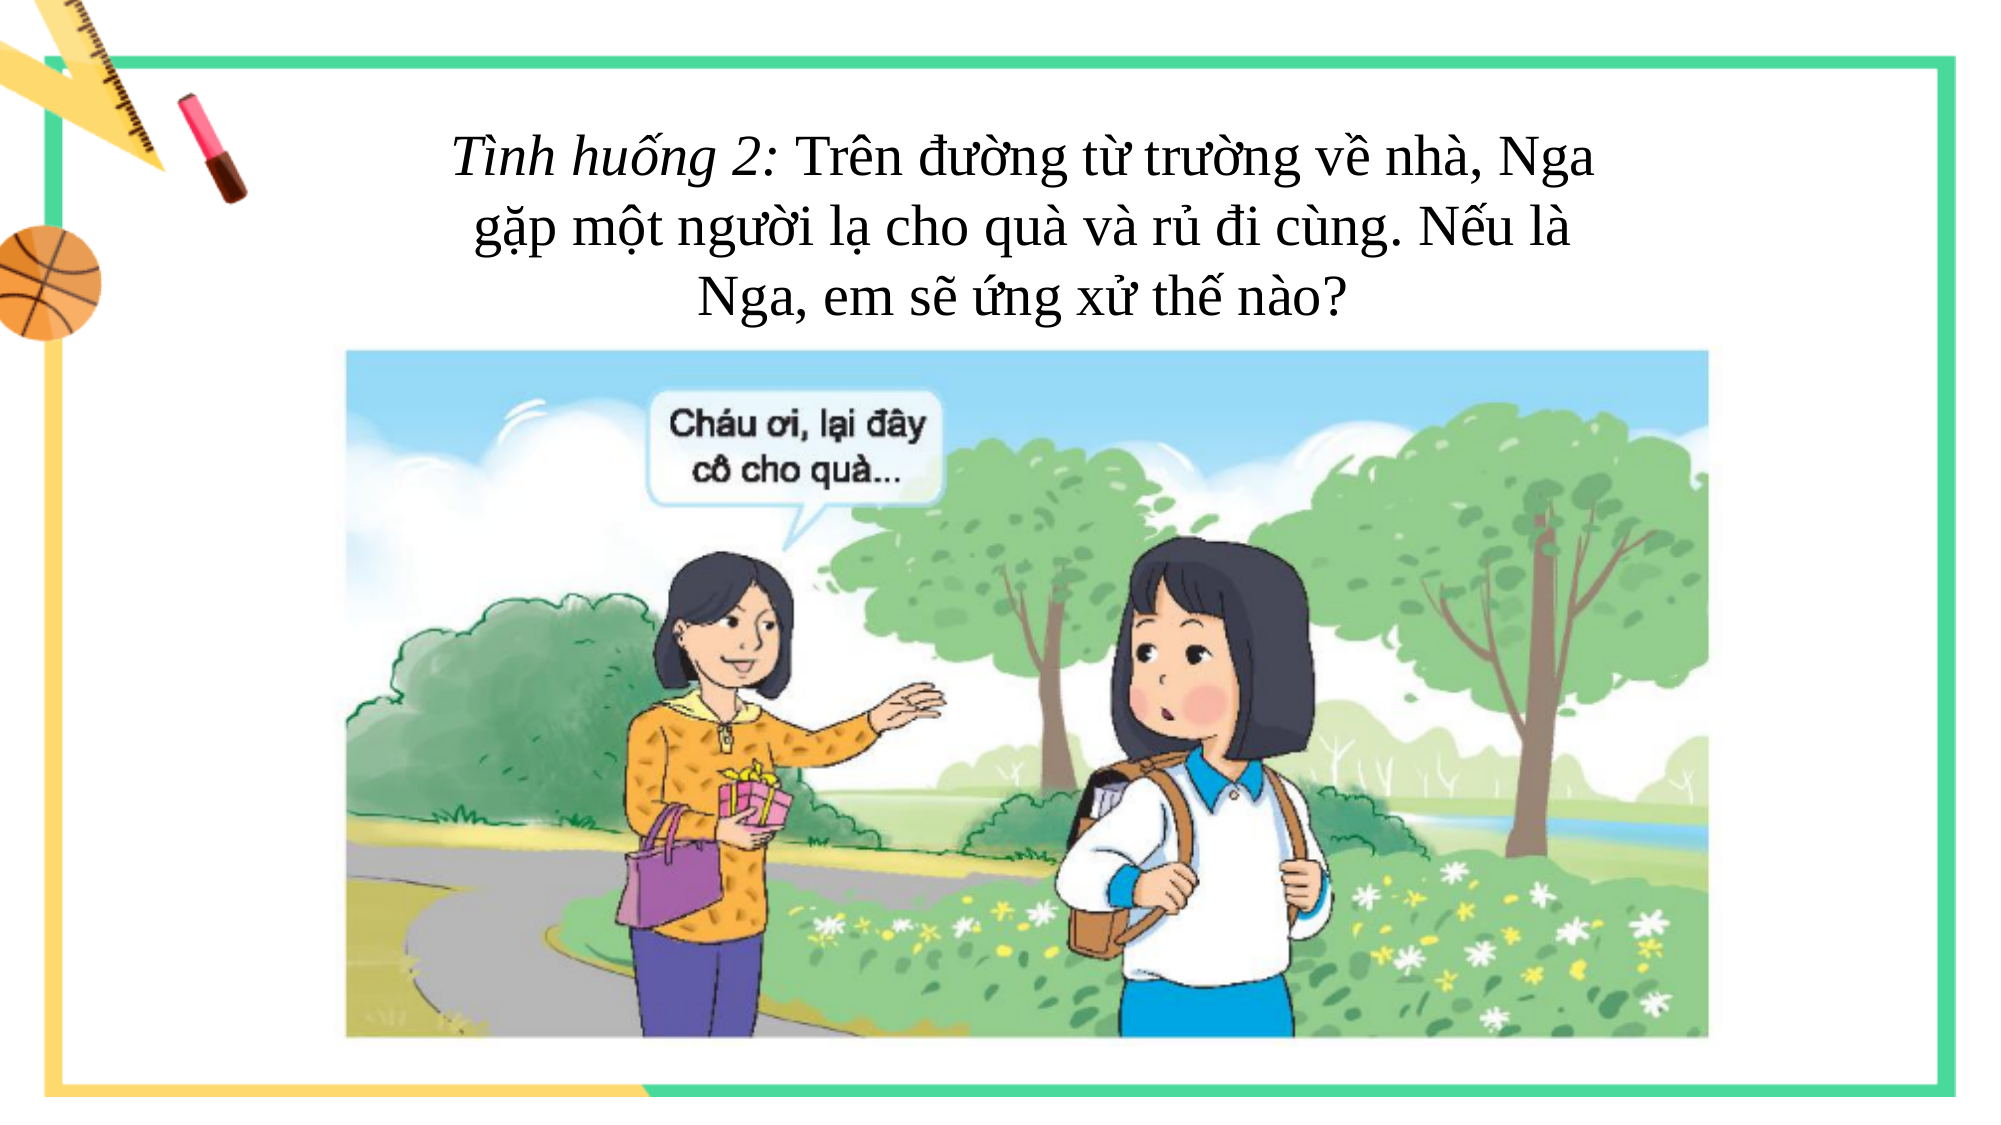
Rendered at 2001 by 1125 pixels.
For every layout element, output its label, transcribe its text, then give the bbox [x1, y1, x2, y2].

text_box Tình huống 2: Trên đường từ trường về nhà, Nga gặp một người lạ cho quà và rủ đi cùng. Nếu là Nga, em sẽ ứng xử thế nào? [417, 109, 1629, 335]
picture [0, 0, 1954, 1097]
